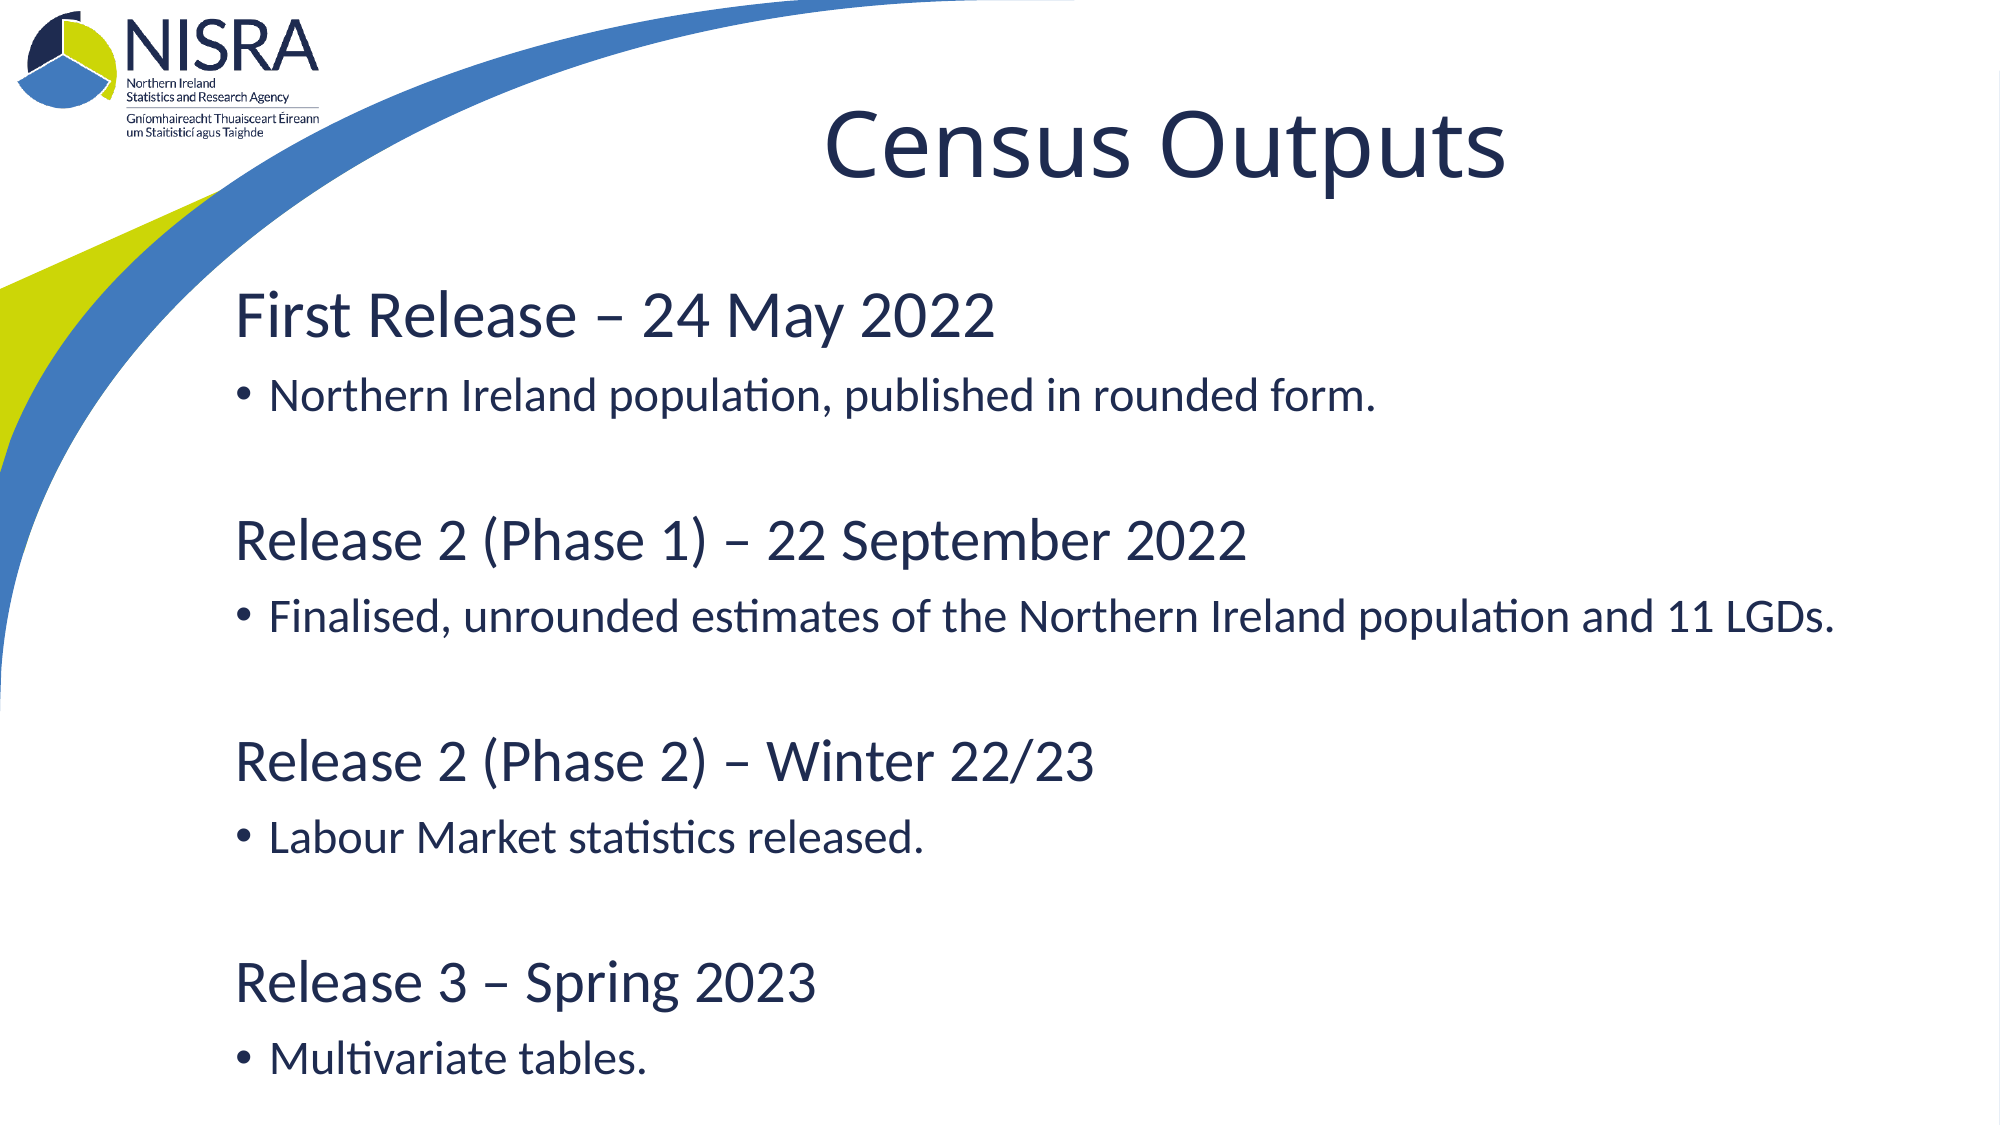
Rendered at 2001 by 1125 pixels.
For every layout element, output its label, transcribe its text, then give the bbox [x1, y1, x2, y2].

title Census Outputs [469, 48, 1863, 246]
picture [17, 11, 319, 139]
list First Release – 24 May 2022 Northern Ireland population, published in rounded form. Release 2 (Phase 1) – 22 September 2022 Finalised, unrounded estimates of the Northern Ireland population and 11 LGDs. Release 2 (Phase 2) – Winter 22/23 Labour Market statistics released. Release 3 – Spring 2023 Multivariate tables. [220, 271, 1935, 1099]
